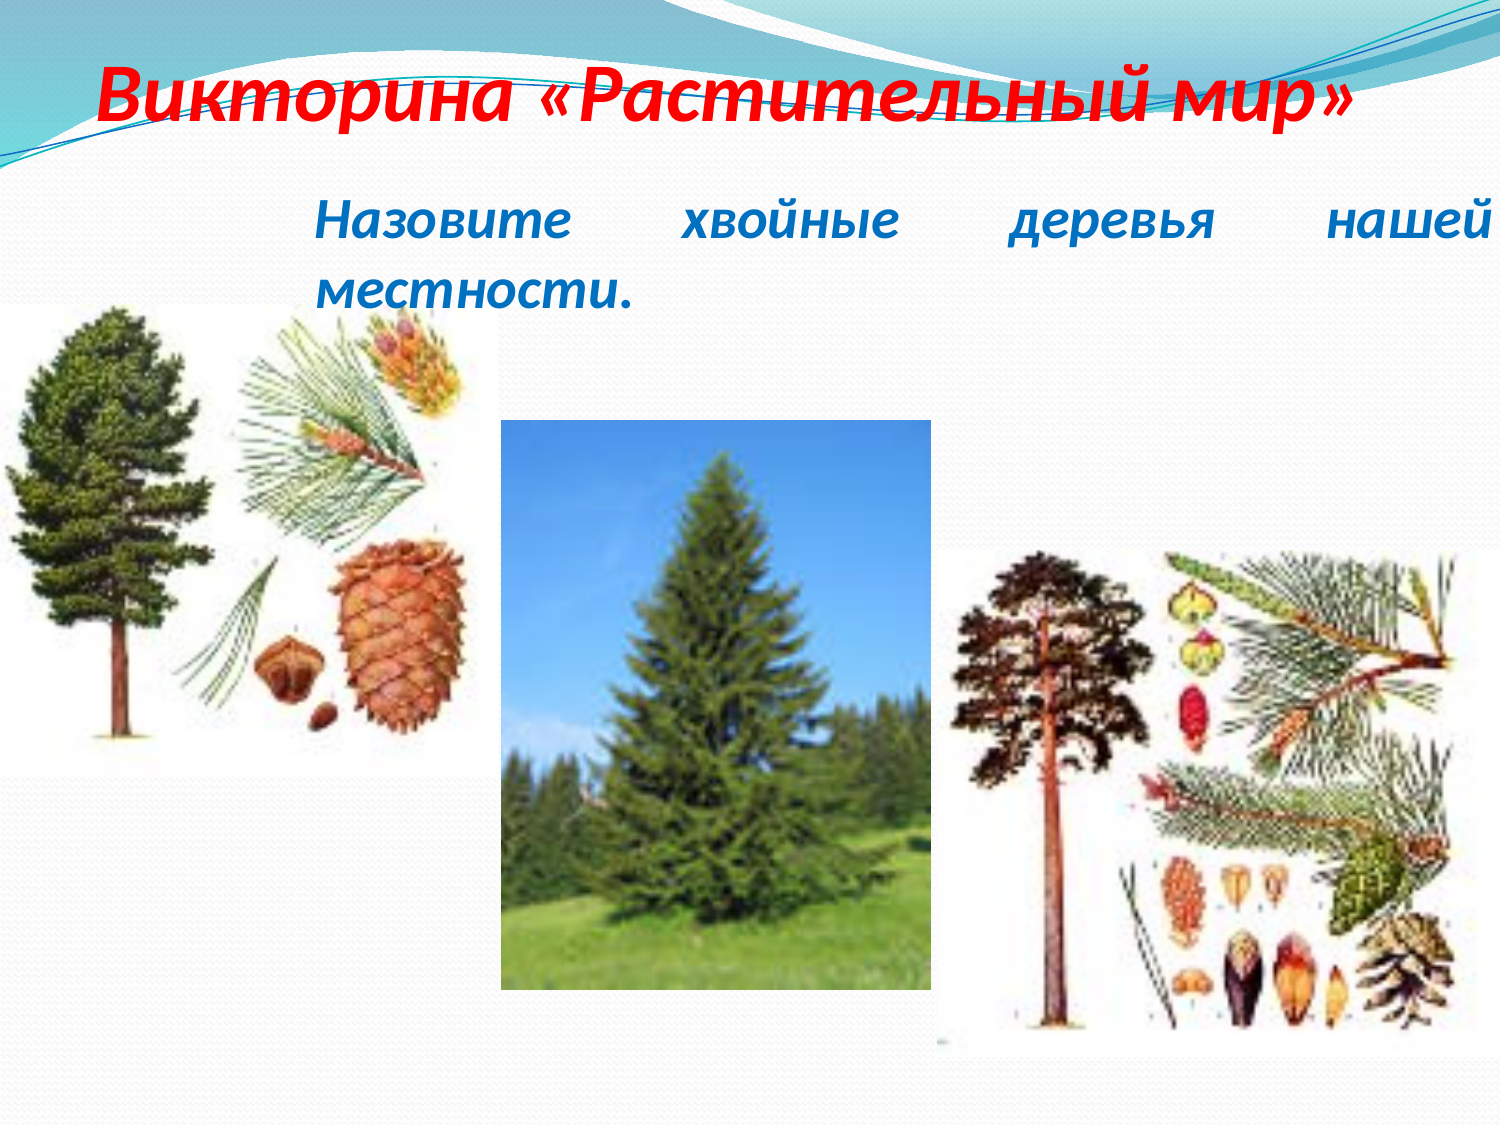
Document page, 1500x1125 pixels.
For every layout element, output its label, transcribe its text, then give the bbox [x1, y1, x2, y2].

text_box Назовите хвойные деревья нашей местности. [0, 172, 1500, 328]
picture [0, 304, 498, 776]
picture [937, 550, 1500, 1058]
picture [501, 420, 931, 990]
text_box Викторина «Растительный мир» [0, 31, 1378, 172]
